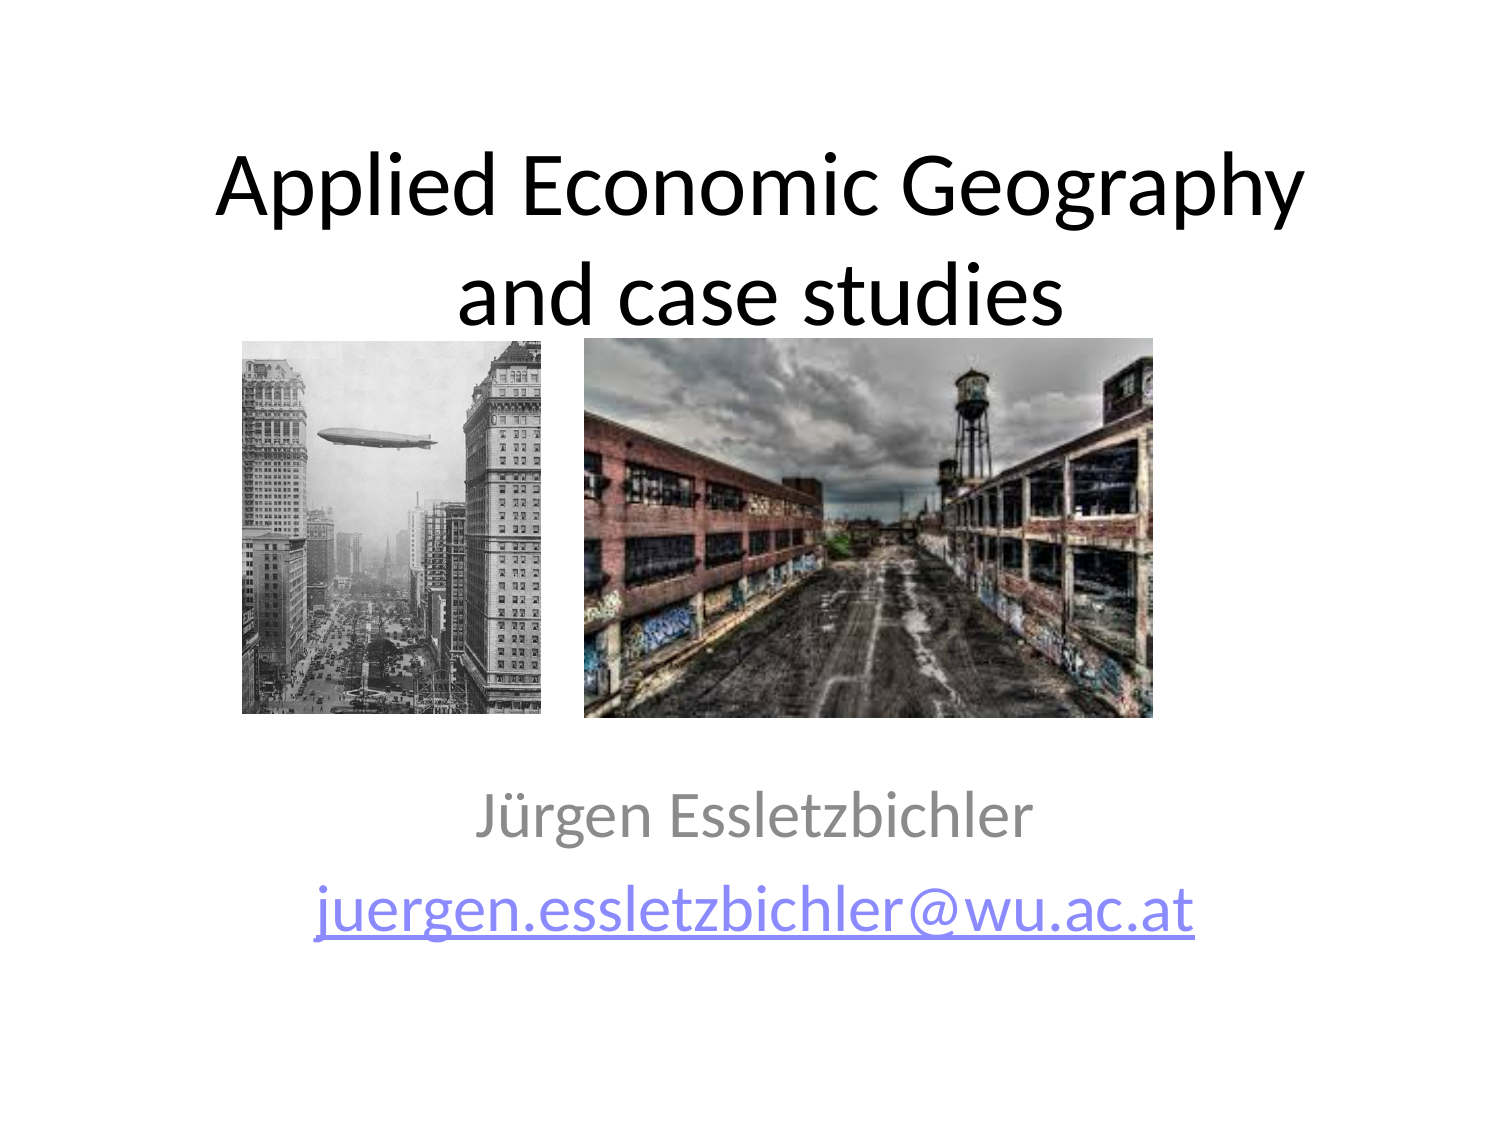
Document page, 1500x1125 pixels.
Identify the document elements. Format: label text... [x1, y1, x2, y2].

picture [241, 341, 541, 715]
subtitle Jürgen Essletzbichler juergen.essletzbichler@wu.ac.at [230, 763, 1281, 1051]
picture [584, 338, 1153, 718]
title Applied Economic Geography and case studies [123, 113, 1399, 355]
